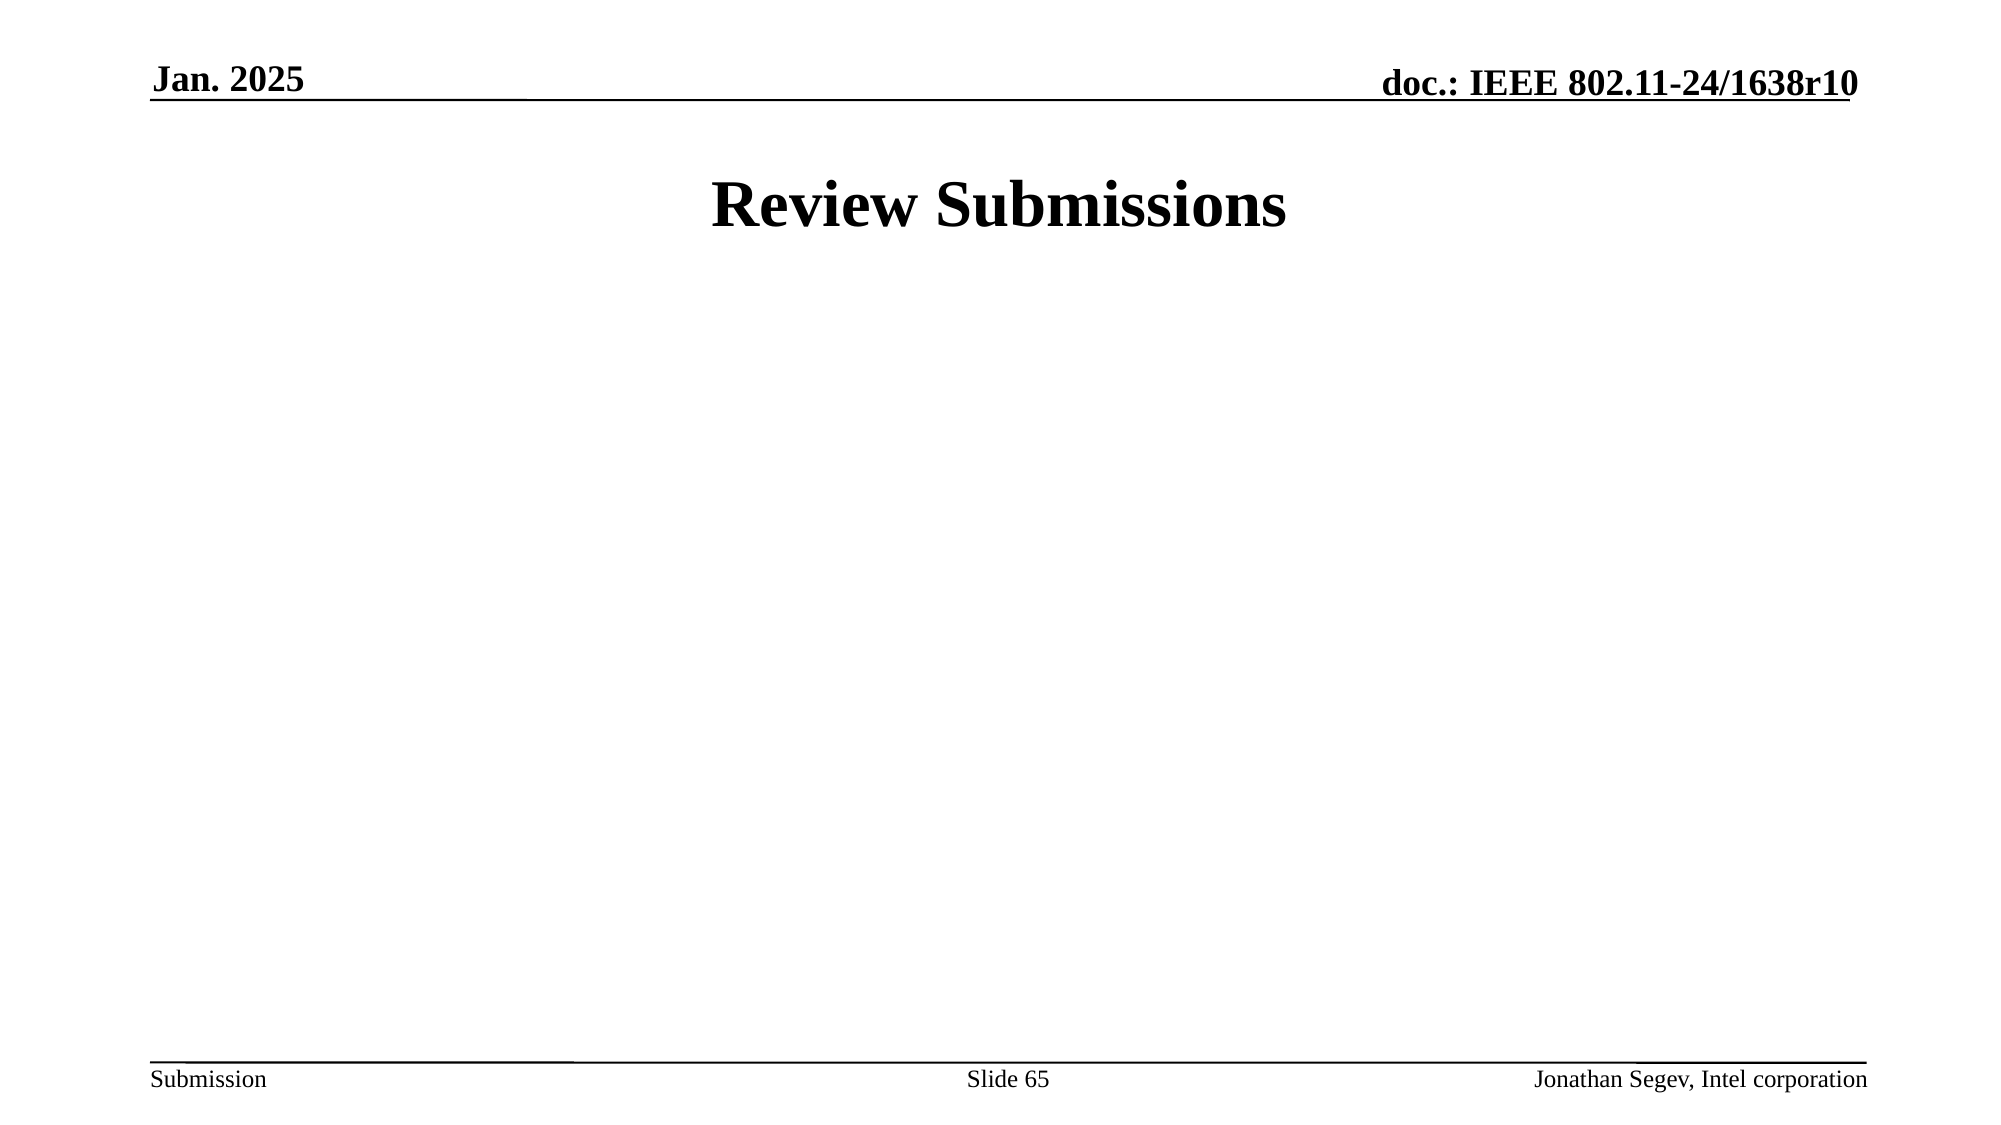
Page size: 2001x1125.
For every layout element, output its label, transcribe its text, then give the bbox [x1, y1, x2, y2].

slide_number Slide 65 [950, 1061, 1067, 1123]
title Review Submissions [149, 112, 1850, 288]
footer Jonathan Segev, Intel corporation [1171, 1061, 1869, 1093]
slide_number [152, 54, 563, 100]
